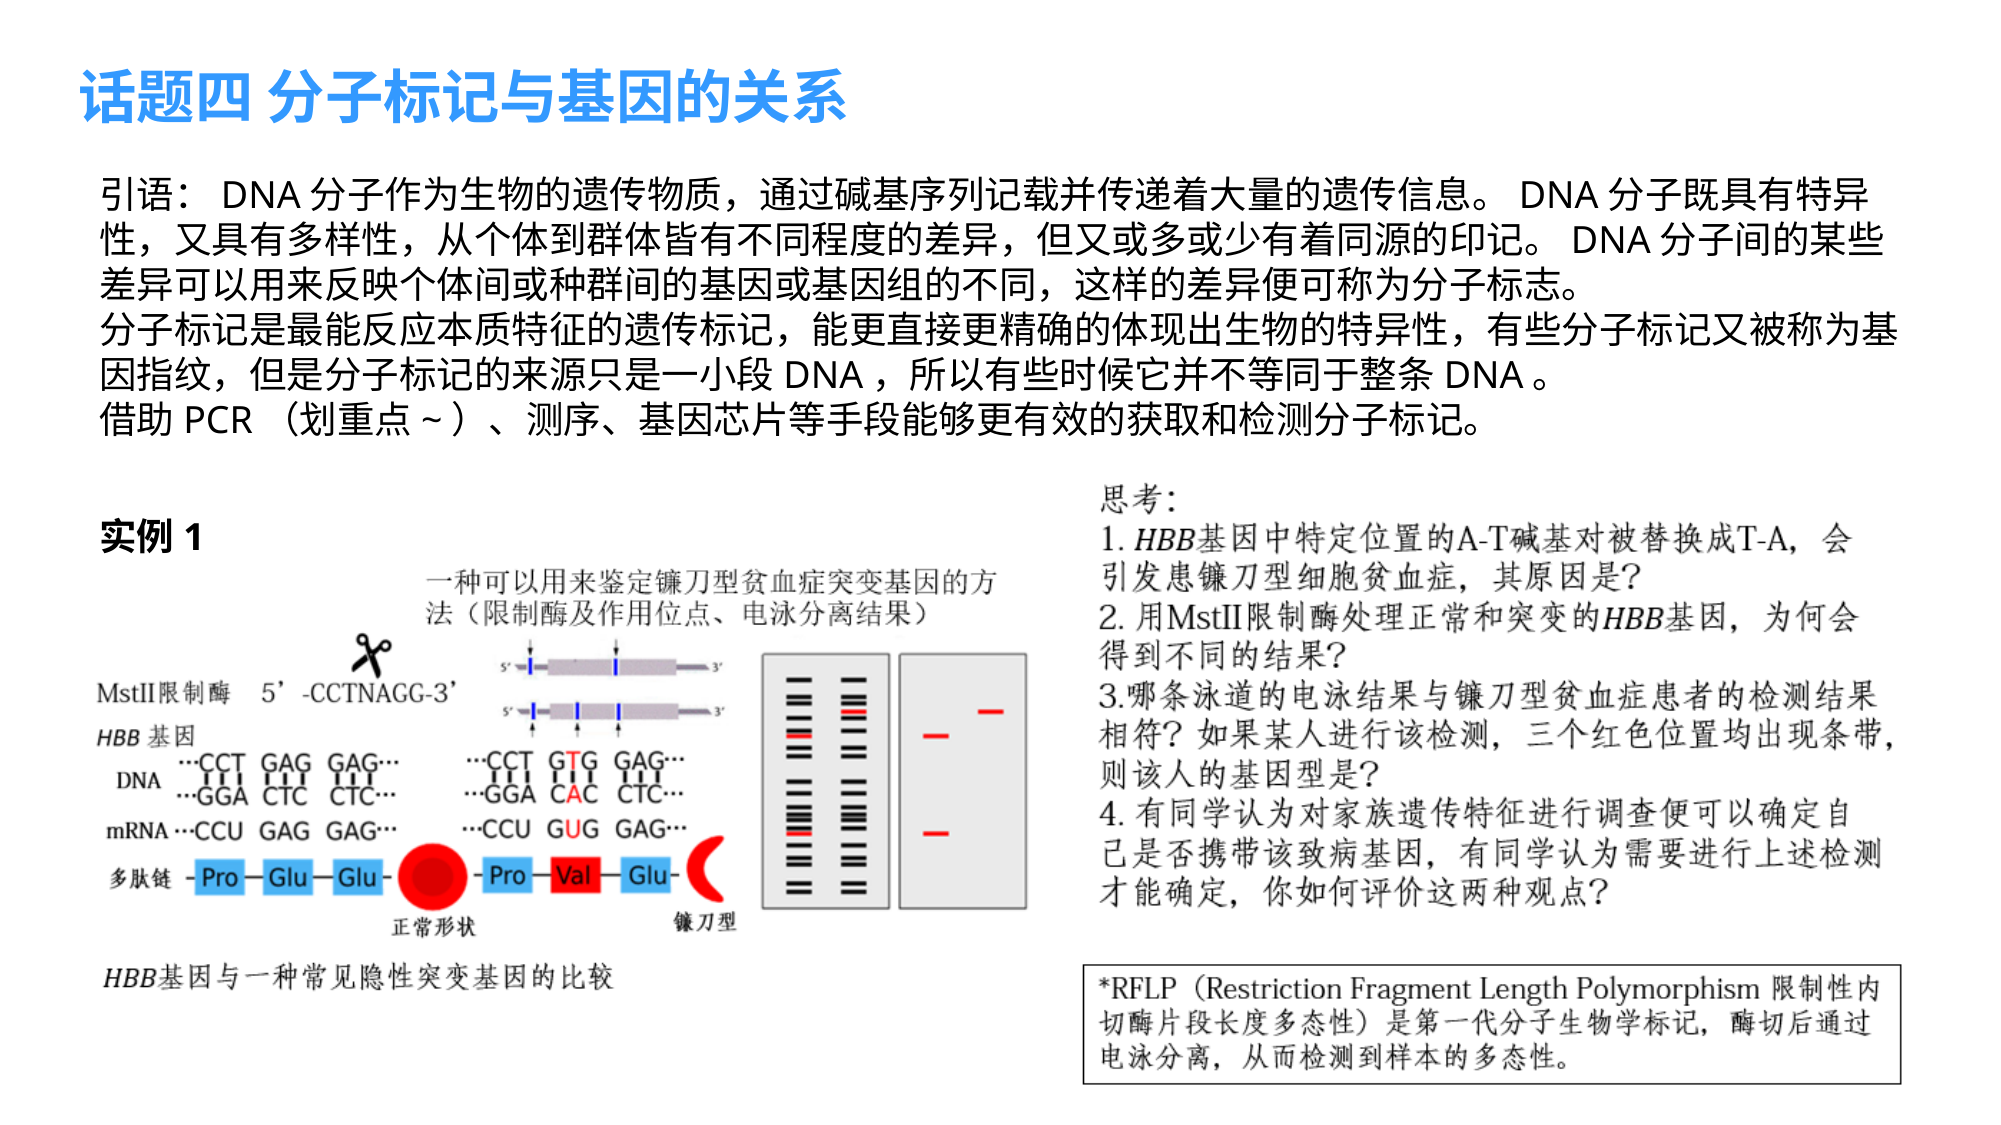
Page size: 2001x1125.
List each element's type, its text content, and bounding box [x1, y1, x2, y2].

text_box 引语：DNA分子作为生物的遗传物质，通过碱基序列记载并传递着大量的遗传信息。DNA分子既具有特异性，又具有多样性，从个体到群体皆有不同程度的差异，但又或多或少有着同源的印记。DNA分子间的某些差异可以用来反映个体间或种群间的基因或基因组的不同，这样的差异便可称为分子标志。 分子标记是最能反应本质特征的遗传标记，能更直接更精确的体现出生物的特异性，有些分子标记又被称为基因指纹，但是分子标记的来源只是一小段DNA，所以有些时候它并不等同于整条DNA。 借助PCR（划重点~）、测序、基因芯片等手段能够更有效的获取和检测分子标记。 [84, 163, 1916, 448]
picture [74, 476, 1926, 1102]
text_box 话题四 分子标记与基因的关系 [64, 52, 1358, 138]
